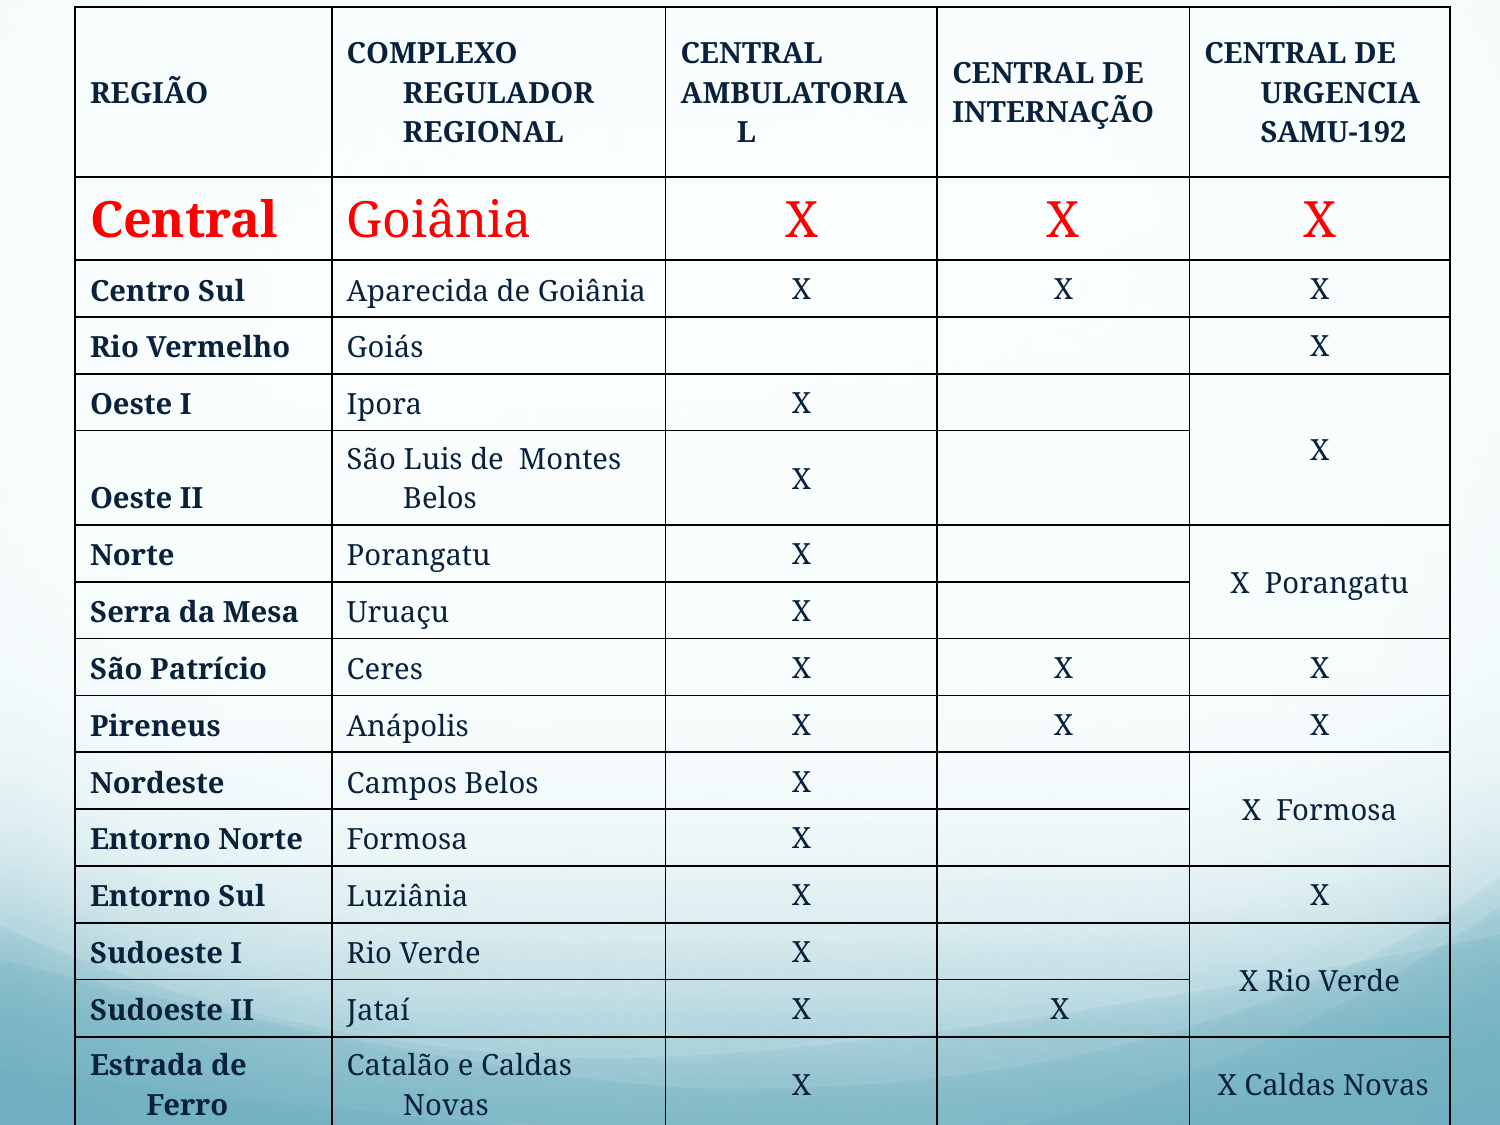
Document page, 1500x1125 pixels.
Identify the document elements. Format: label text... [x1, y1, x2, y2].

table_cell Sudoeste II [76, 980, 331, 1036]
table_cell Centro Sul [76, 261, 331, 316]
table_cell X [666, 696, 936, 751]
table_cell Goiânia [333, 178, 665, 259]
table_cell Formosa [333, 810, 665, 865]
table_cell Rio Verde [333, 924, 665, 979]
table_cell [938, 753, 1189, 808]
table_cell X [666, 583, 936, 638]
table_cell [938, 583, 1189, 638]
table_cell [938, 375, 1189, 430]
table_cell X [938, 178, 1189, 259]
table_cell [938, 1038, 1189, 1125]
table_header CENTRAL AMBULATORIAL [666, 8, 936, 176]
table_header CENTRAL DE INTERNAÇÃO [938, 8, 1189, 176]
table_cell Pireneus [76, 696, 331, 751]
table_header REGIÃO [76, 8, 331, 176]
table_cell X [1190, 318, 1449, 373]
table_cell [938, 867, 1189, 922]
table_cell [938, 431, 1189, 524]
table_cell São Patrício [76, 639, 331, 695]
table_cell Anápolis [333, 696, 665, 751]
table_cell Oeste I [76, 375, 331, 430]
table_cell X [666, 375, 936, 430]
table_cell São Luis de Montes Belos [333, 431, 665, 524]
table_cell X [666, 261, 936, 316]
table_cell X Caldas Novas [1190, 1038, 1449, 1125]
table_cell Sudoeste I [76, 924, 331, 979]
table_cell X [1190, 261, 1449, 316]
table_cell Entorno Norte [76, 810, 331, 865]
table_cell X [666, 1038, 936, 1125]
table_cell X [666, 980, 936, 1036]
table_cell X Rio Verde [1190, 924, 1449, 1036]
table_cell X [666, 431, 936, 524]
table_cell X [666, 810, 936, 865]
table_header COMPLEXO REGULADOR REGIONAL [333, 8, 665, 176]
table_cell [938, 924, 1189, 979]
table_cell [938, 810, 1189, 865]
table_header CENTRAL DE URGENCIA SAMU-192 [1190, 8, 1449, 176]
table_cell X [666, 867, 936, 922]
table_cell Jataí [333, 980, 665, 1036]
table_cell Oeste II [76, 431, 331, 524]
table_cell X [666, 639, 936, 695]
table_cell Central [76, 178, 331, 259]
table_cell X [938, 261, 1189, 316]
table_cell X [1190, 178, 1449, 259]
table_cell Ipora [333, 375, 665, 430]
table_cell Serra da Mesa [76, 583, 331, 638]
table_cell Entorno Sul [76, 867, 331, 922]
table_cell [938, 318, 1189, 373]
table_cell X [666, 924, 936, 979]
table_cell Catalão e Caldas Novas [333, 1038, 665, 1125]
table_cell Estrada de Ferro [76, 1038, 331, 1125]
table_cell X Porangatu [1190, 526, 1449, 638]
table_cell Nordeste [76, 753, 331, 808]
table_cell Uruaçu [333, 583, 665, 638]
table_cell X [938, 696, 1189, 751]
table_cell Goiás [333, 318, 665, 373]
table_cell X [1190, 696, 1449, 751]
table_cell X Formosa [1190, 753, 1449, 865]
table_cell Porangatu [333, 526, 665, 581]
table_cell X [938, 980, 1189, 1036]
table_cell X [938, 639, 1189, 695]
table_cell X [1190, 867, 1449, 922]
table_cell X [666, 526, 936, 581]
table_cell Ceres [333, 639, 665, 695]
table_cell X [1190, 375, 1449, 524]
table_cell X [666, 178, 936, 259]
table_cell X [666, 753, 936, 808]
table_cell X [1190, 639, 1449, 695]
table_cell Aparecida de Goiânia [333, 261, 665, 316]
table_cell Campos Belos [333, 753, 665, 808]
table_cell [938, 526, 1189, 581]
table_cell Luziânia [333, 867, 665, 922]
table_cell Norte [76, 526, 331, 581]
table_cell [666, 318, 936, 373]
table_cell Rio Vermelho [76, 318, 331, 373]
